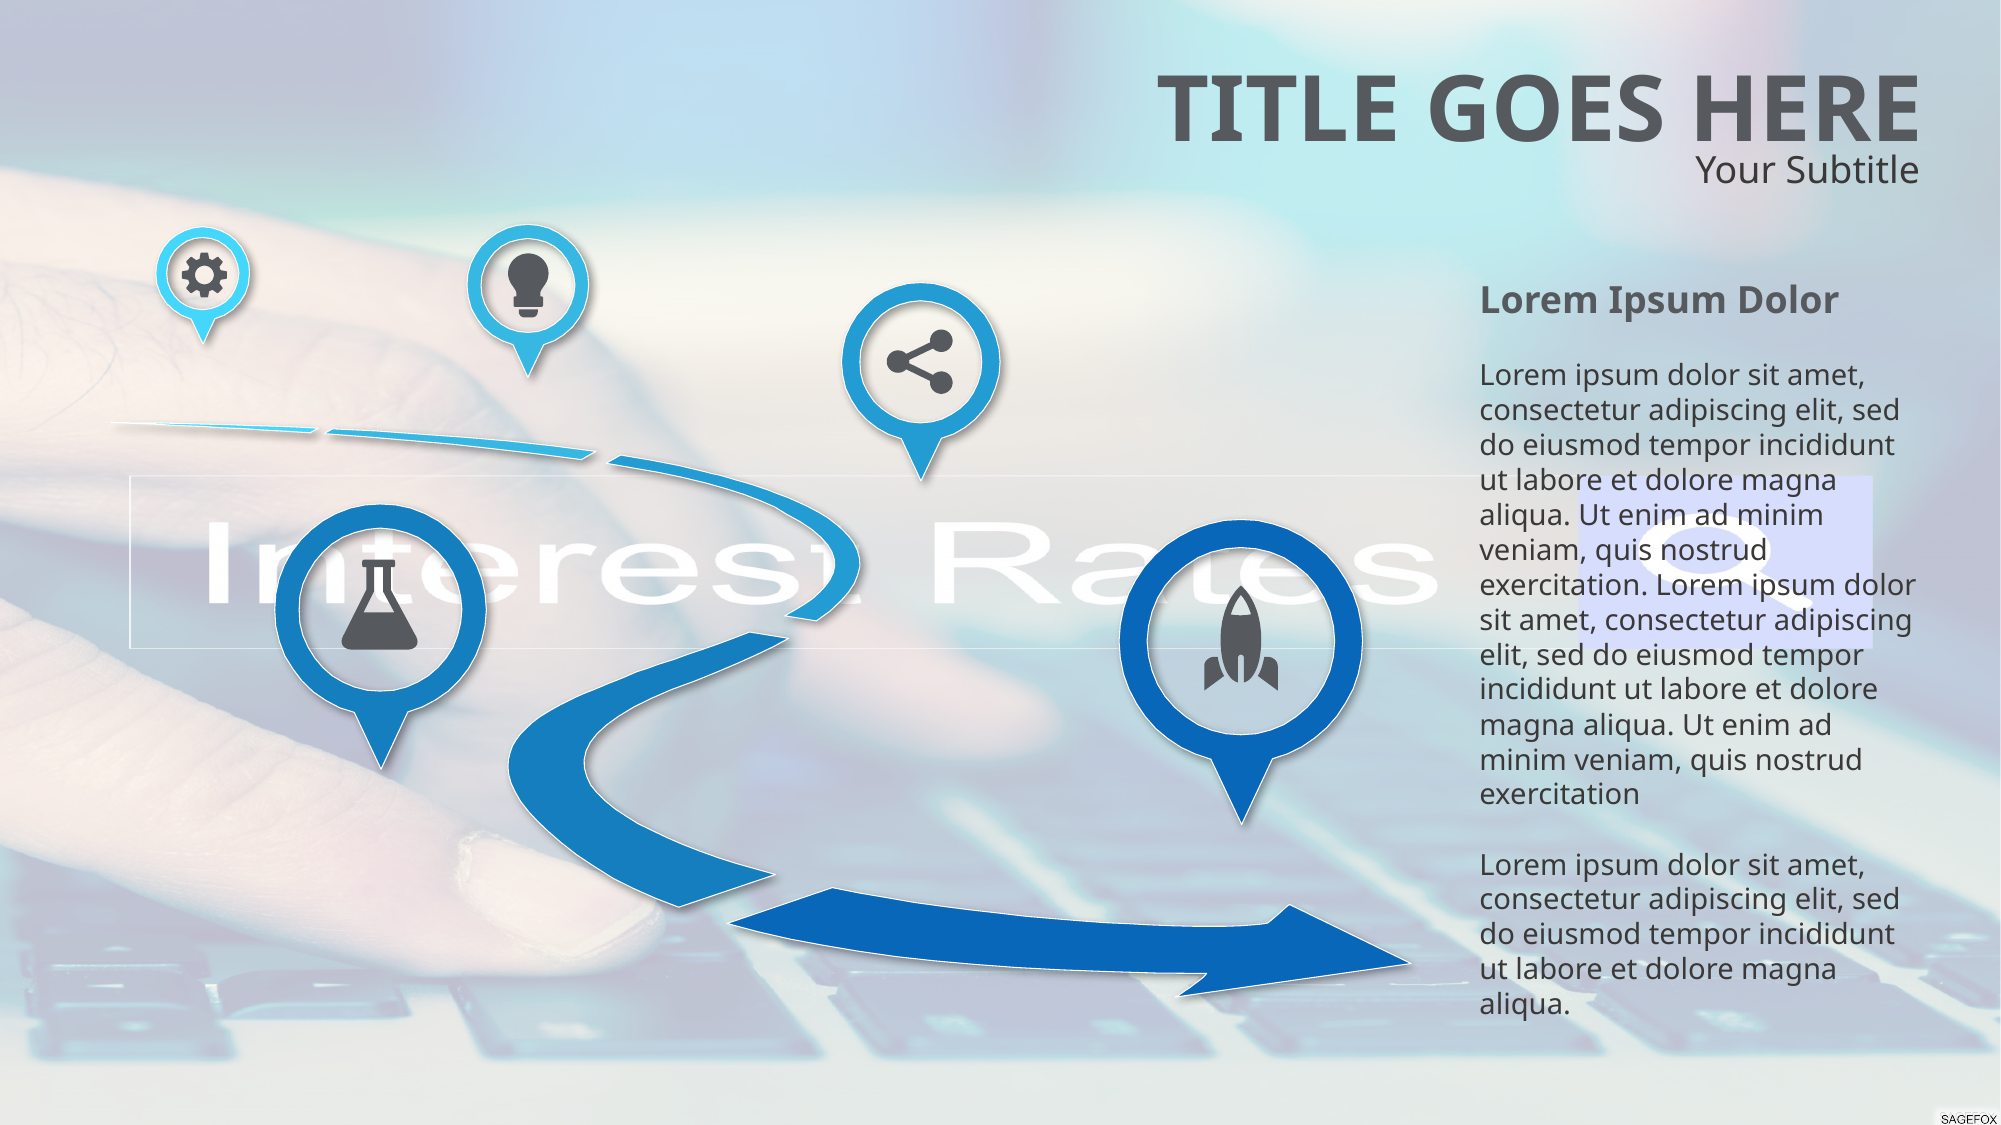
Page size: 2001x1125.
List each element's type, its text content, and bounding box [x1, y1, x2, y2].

text_box [886, 329, 953, 394]
text_box [110, 422, 319, 433]
text_box [181, 252, 227, 298]
picture [1938, 1114, 1999, 1125]
text_box [507, 632, 789, 908]
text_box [508, 253, 549, 318]
text_box [155, 226, 250, 345]
text_box Lorem Ipsum Dolor Lorem ipsum dolor sit amet, consectetur adipiscing elit, sed do eiusmod tempor incididunt ut labore et dolore magna aliqua. Ut enim ad minim veniam, quis nostrud exercitation. Lorem ipsum dolor sit amet, consectetur adipiscing elit, sed do eiusmod tempor incididunt ut labore et dolore magna aliqua. Ut enim ad minim veniam, quis nostrud exercitation Lorem ipsum dolor sit amet, consectetur adipiscing elit, sed do eiusmod tempor incididunt ut labore et dolore magna aliqua. [1464, 268, 1940, 1028]
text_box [1035, 42, 1939, 199]
text_box [274, 503, 487, 770]
text_box [341, 559, 418, 650]
text_box [466, 224, 589, 378]
text_box [727, 887, 1412, 998]
text_box [841, 282, 1001, 481]
text_box [325, 428, 596, 460]
text_box [1119, 519, 1363, 825]
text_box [1204, 585, 1278, 691]
text_box [606, 455, 860, 621]
